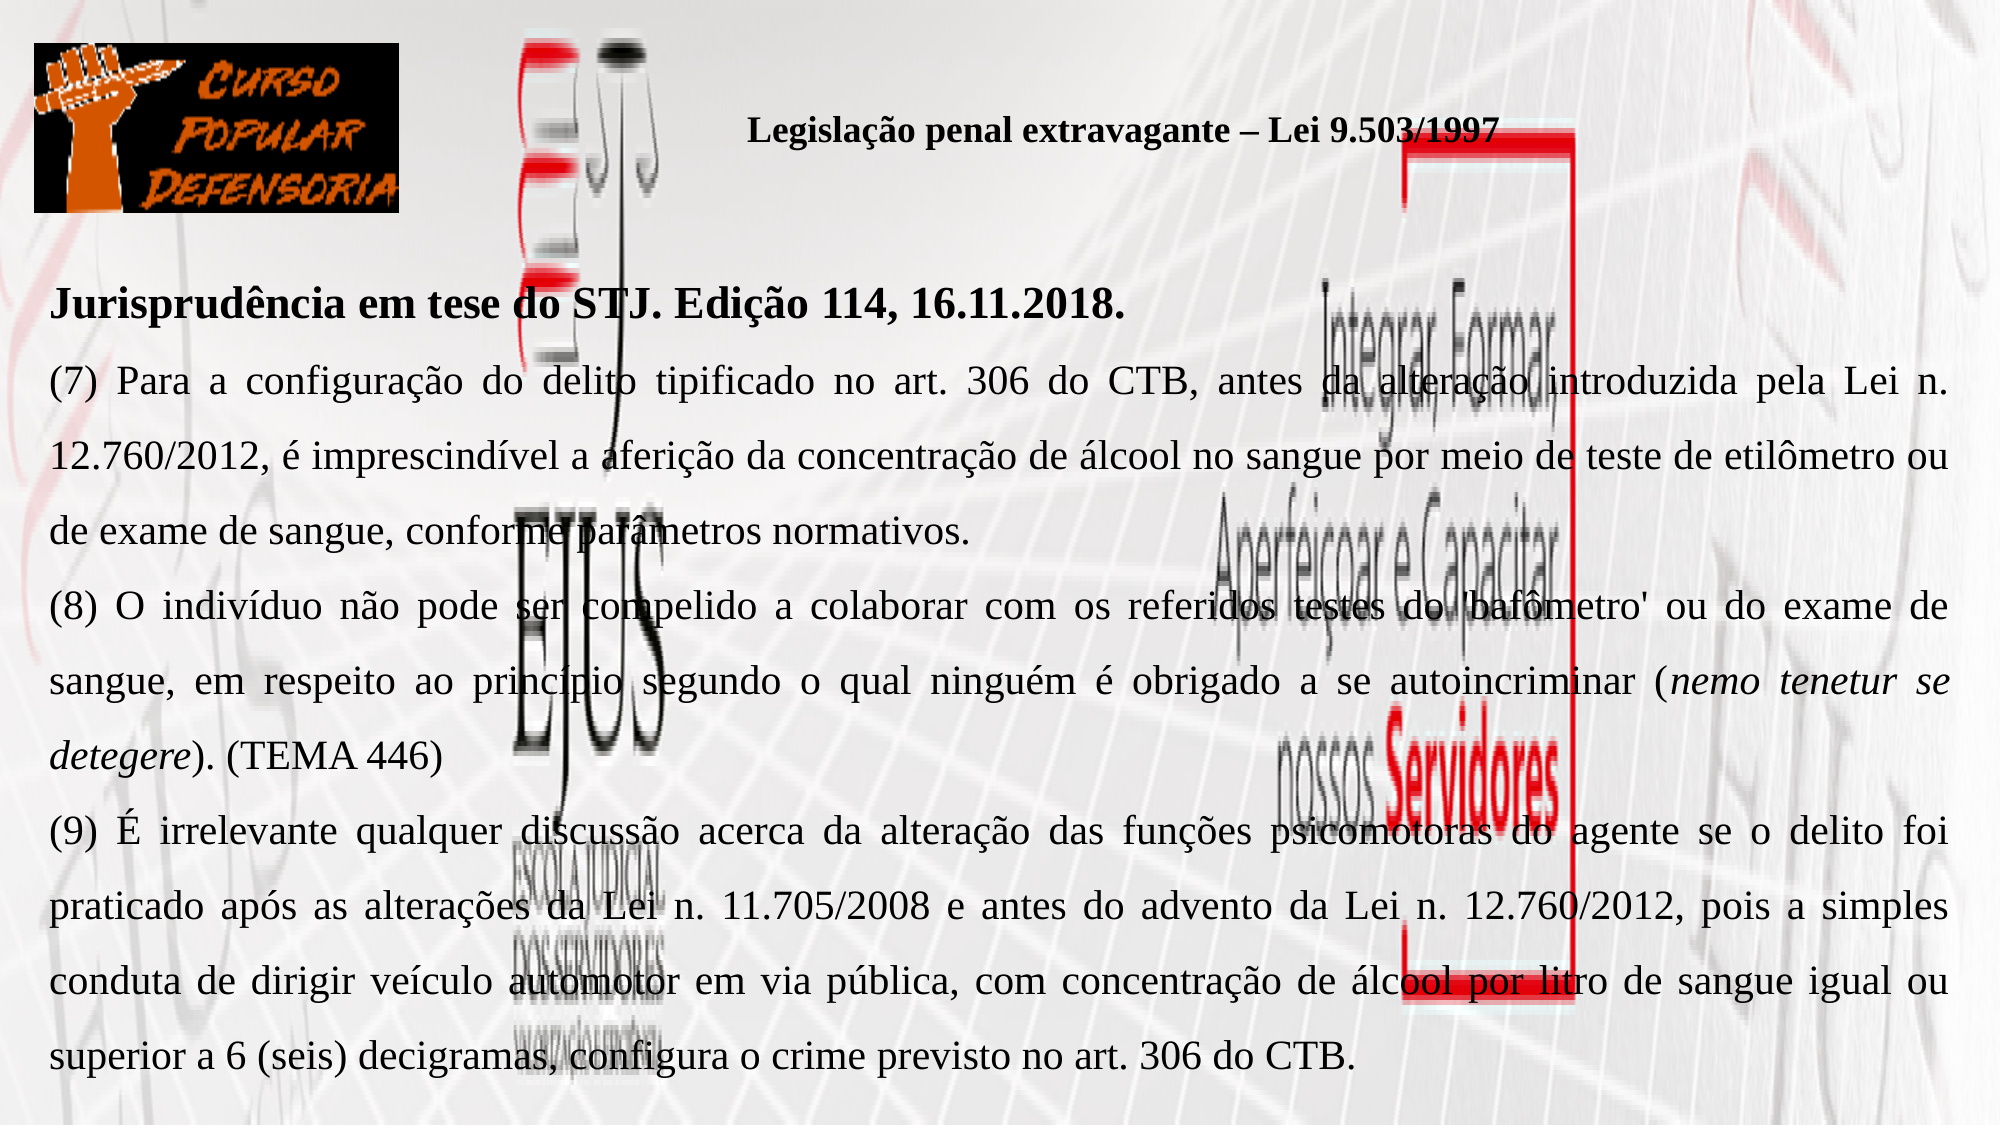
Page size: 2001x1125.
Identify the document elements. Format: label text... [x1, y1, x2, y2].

subtitle Jurisprudência em tese do STJ. Edição 114, 16.11.2018. (7) Para a configuração do delito tipificado no art. 306 do CTB, antes da alteração introduzida pela Lei n. 12.760/2012, é imprescindível a aferição da concentração de álcool no sangue por meio de teste de etilômetro ou de exame de sangue, conforme parâmetros normativos. (8) O indivíduo não pode ser compelido a colaborar com os referidos testes do 'bafômetro' ou do exame de sangue, em respeito ao princípio segundo o qual ninguém é obrigado a se autoincriminar (nemo tenetur se detegere). (TEMA 446) (9) É irrelevante qualquer discussão acerca da alteração das funções psicomotoras do agente se o delito foi praticado após as alterações da Lei n. 11.705/2008 e antes do advento da Lei n. 12.760/2012, pois a simples conduta de dirigir veículo automotor em via pública, com concentração de álcool por litro de sangue igual ou superior a 6 (seis) decigramas, configura o crime previsto no art. 306 do CTB. [34, 212, 1966, 1125]
picture [0, 0, 2001, 1125]
text_box Legislação penal extravagante – Lei 9.503/1997 [732, 97, 1516, 158]
